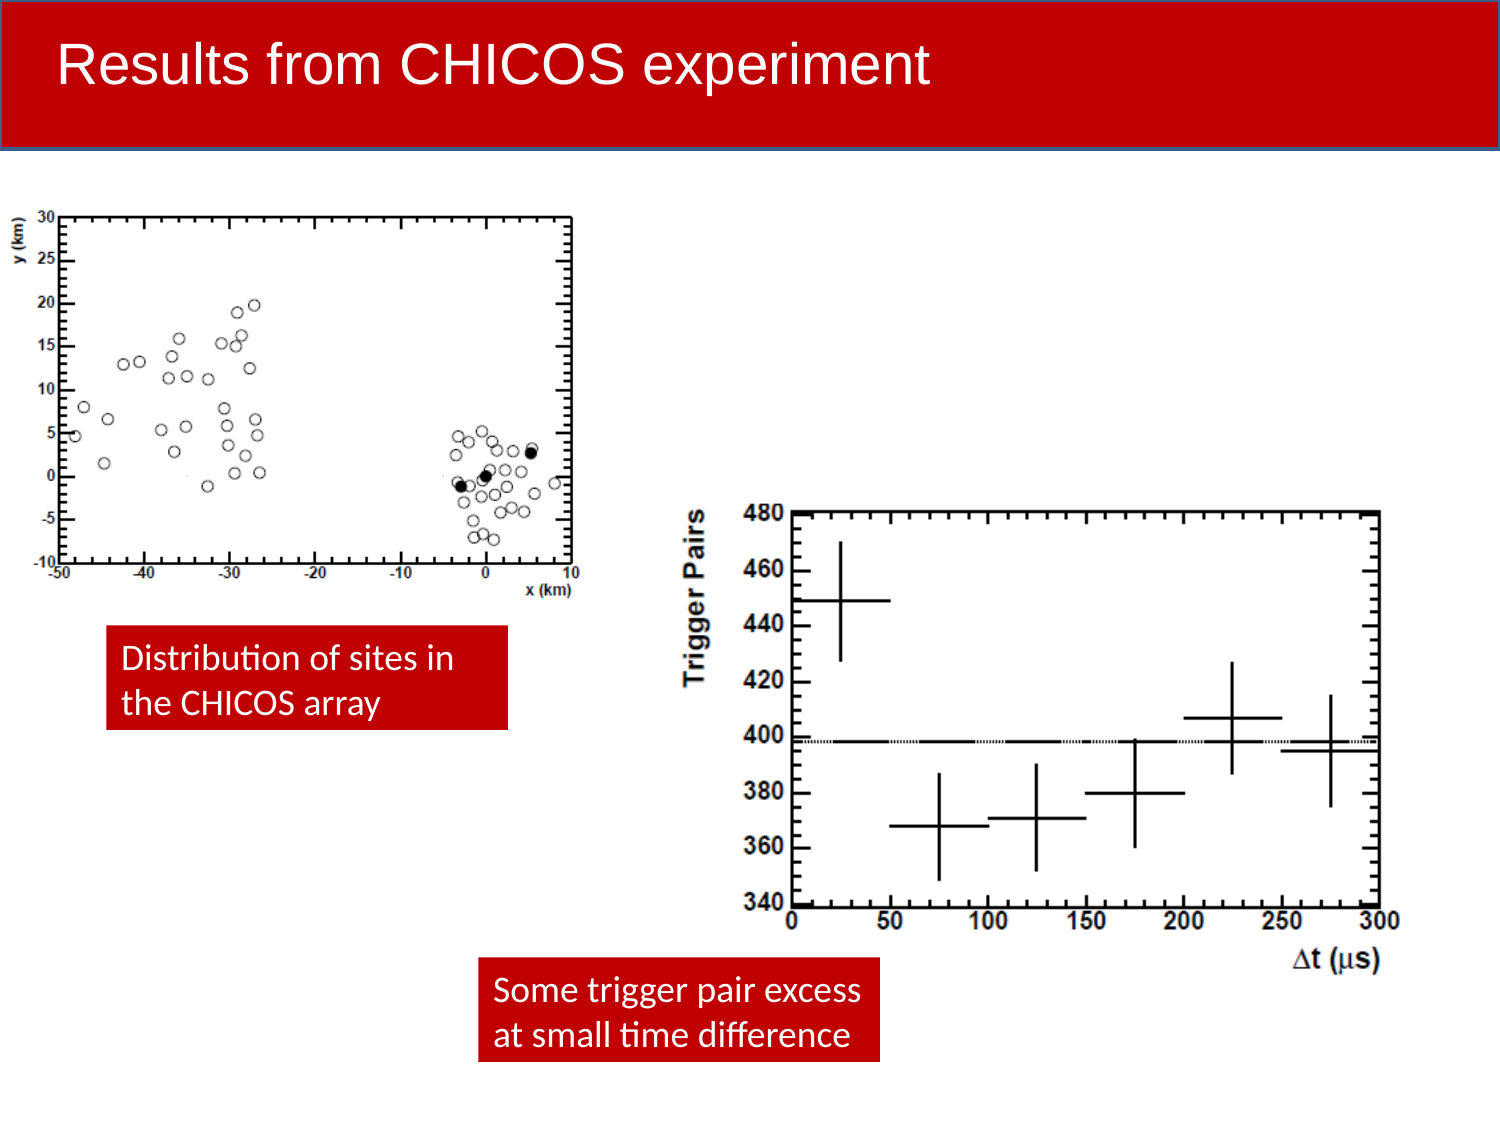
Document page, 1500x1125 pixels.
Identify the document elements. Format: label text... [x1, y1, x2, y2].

text_box [0, 0, 1500, 151]
picture [642, 479, 1436, 984]
text_box Some trigger pair excess at small time difference [478, 957, 880, 1062]
picture [2, 184, 613, 621]
text_box Results from CHICOS experiment [41, 19, 1247, 104]
text_box Distribution of sites in the CHICOS array [106, 629, 508, 730]
